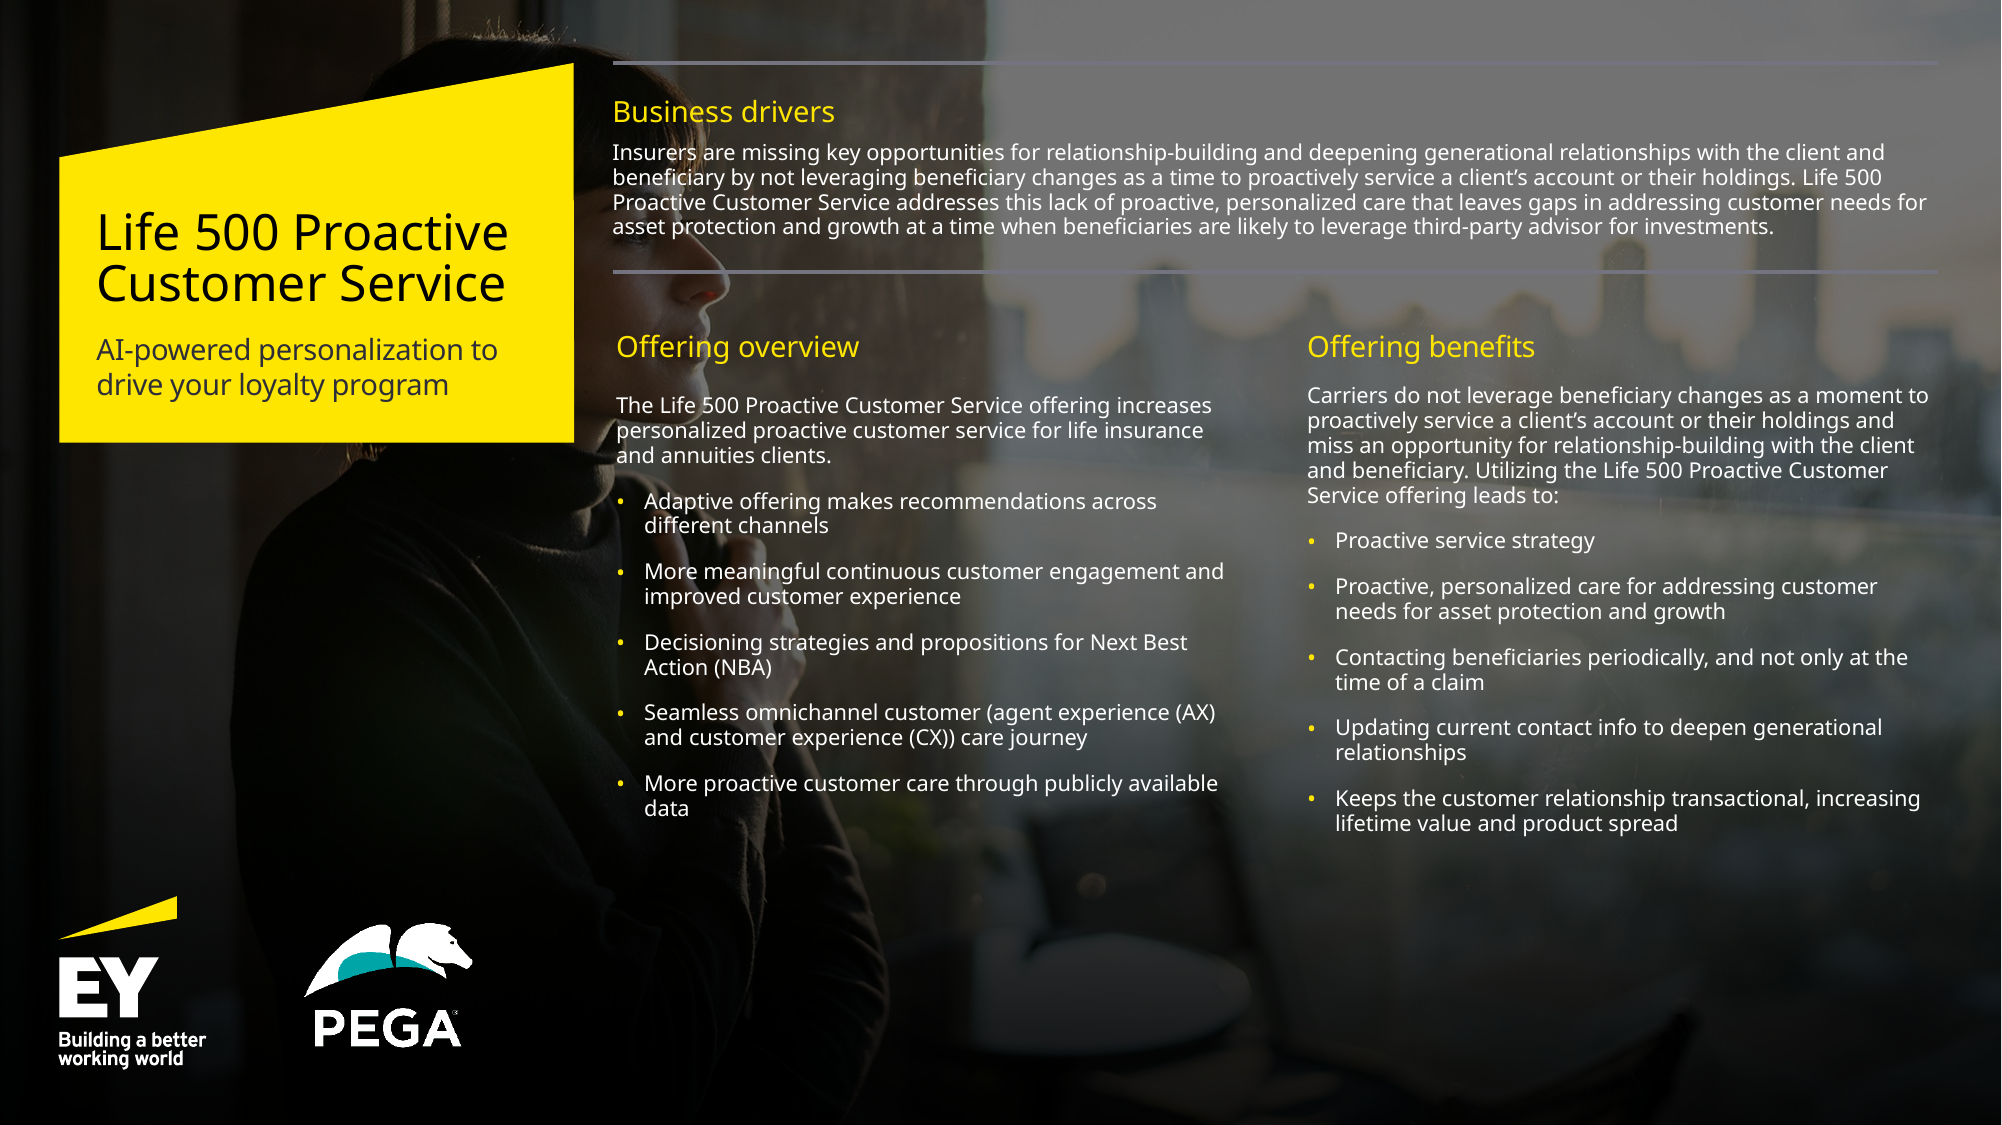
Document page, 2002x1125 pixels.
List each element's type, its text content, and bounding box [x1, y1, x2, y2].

list AI-powered personalization to drive your loyalty program [96, 365, 538, 402]
text_box Business drivers Insurers are missing key opportunities for relationship-building and deepening generational relationships with the client and beneficiary by not leveraging beneficiary changes as a time to proactively service a client’s account or their holdings. Life 500 Proactive Customer Service addresses this lack of proactive, personalized care that leaves gaps in addressing customer needs for asset protection and growth at a time when beneficiaries are likely to leverage third-party advisor for investments. [612, 70, 1938, 270]
title Life 500 Proactive Customer Service [96, 209, 538, 313]
text_box Offering benefits Carriers do not leverage beneficiary changes as a moment to proactively service a client’s account or their holdings and miss an opportunity for relationship-building with the client and beneficiary. Utilizing the Life 500 Proactive Customer Service offering leads to: Proactive service strategy Proactive, personalized care for addressing customer needs for asset protection and growth Contacting beneficiaries periodically, and not only at the time of a claim Updating current contact info to deepen generational relationships Keeps the customer relationship transactional, increasing lifetime value and product spread [1307, 328, 1938, 837]
picture [0, 0, 2001, 1083]
text_box Offering overview The Life 500 Proactive Customer Service offering increases personalized proactive customer service for life insurance and annuities clients. Adaptive offering makes recommendations across different channels More meaningful continuous customer engagement and improved customer experience Decisioning strategies and propositions for Next Best Action (NBA) Seamless omnichannel customer (agent experience (AX) and customer experience (CX)) care journey More proactive customer care through publicly available data [616, 328, 1247, 822]
